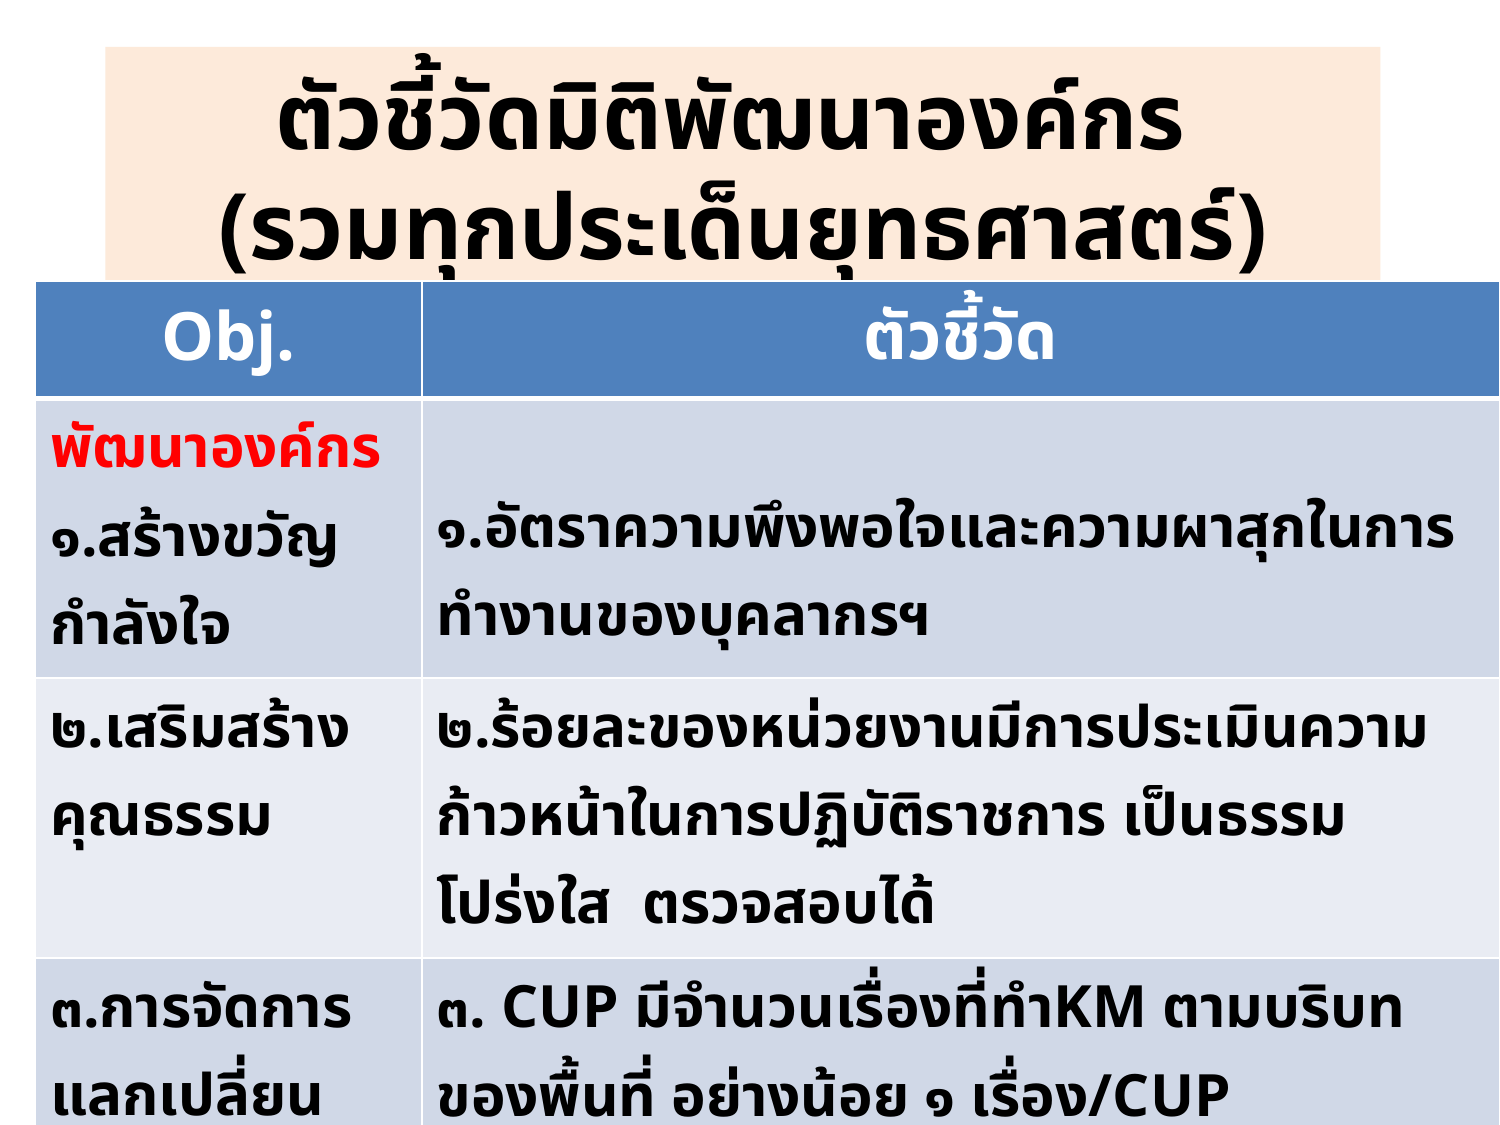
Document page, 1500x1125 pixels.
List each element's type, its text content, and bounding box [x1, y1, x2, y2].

table_header Obj. [36, 282, 421, 396]
table_cell ๓.การจัดการแลกเปลี่ยนเรียนรู้(KM) [36, 959, 421, 1125]
table_header ตัวชี้วัด [423, 282, 1499, 396]
title ตัวชี้วัดมิติพัฒนาองค์กร (รวมทุกประเด็นยุทธศาสตร์) [105, 46, 1381, 280]
table_cell ๒.ร้อยละของหน่วยงานมีการประเมินความก้าวหน้าในการปฏิบัติราชการ เป็นธรรม โปร่งใส ตรวจสอบได้ [423, 679, 1499, 957]
table_cell ๑.อัตราความพึงพอใจและความผาสุกในการทำงานของบุคลากรฯ [423, 401, 1499, 677]
table_cell ๓. CUP มีจำนวนเรื่องที่ทำKM ตามบริบทของพื้นที่ อย่างน้อย ๑ เรื่อง/CUP [423, 959, 1499, 1125]
table_cell ๒.เสริมสร้างคุณธรรม [36, 679, 421, 957]
table_cell พัฒนาองค์กร ๑.สร้างขวัญกำลังใจ [36, 401, 421, 677]
